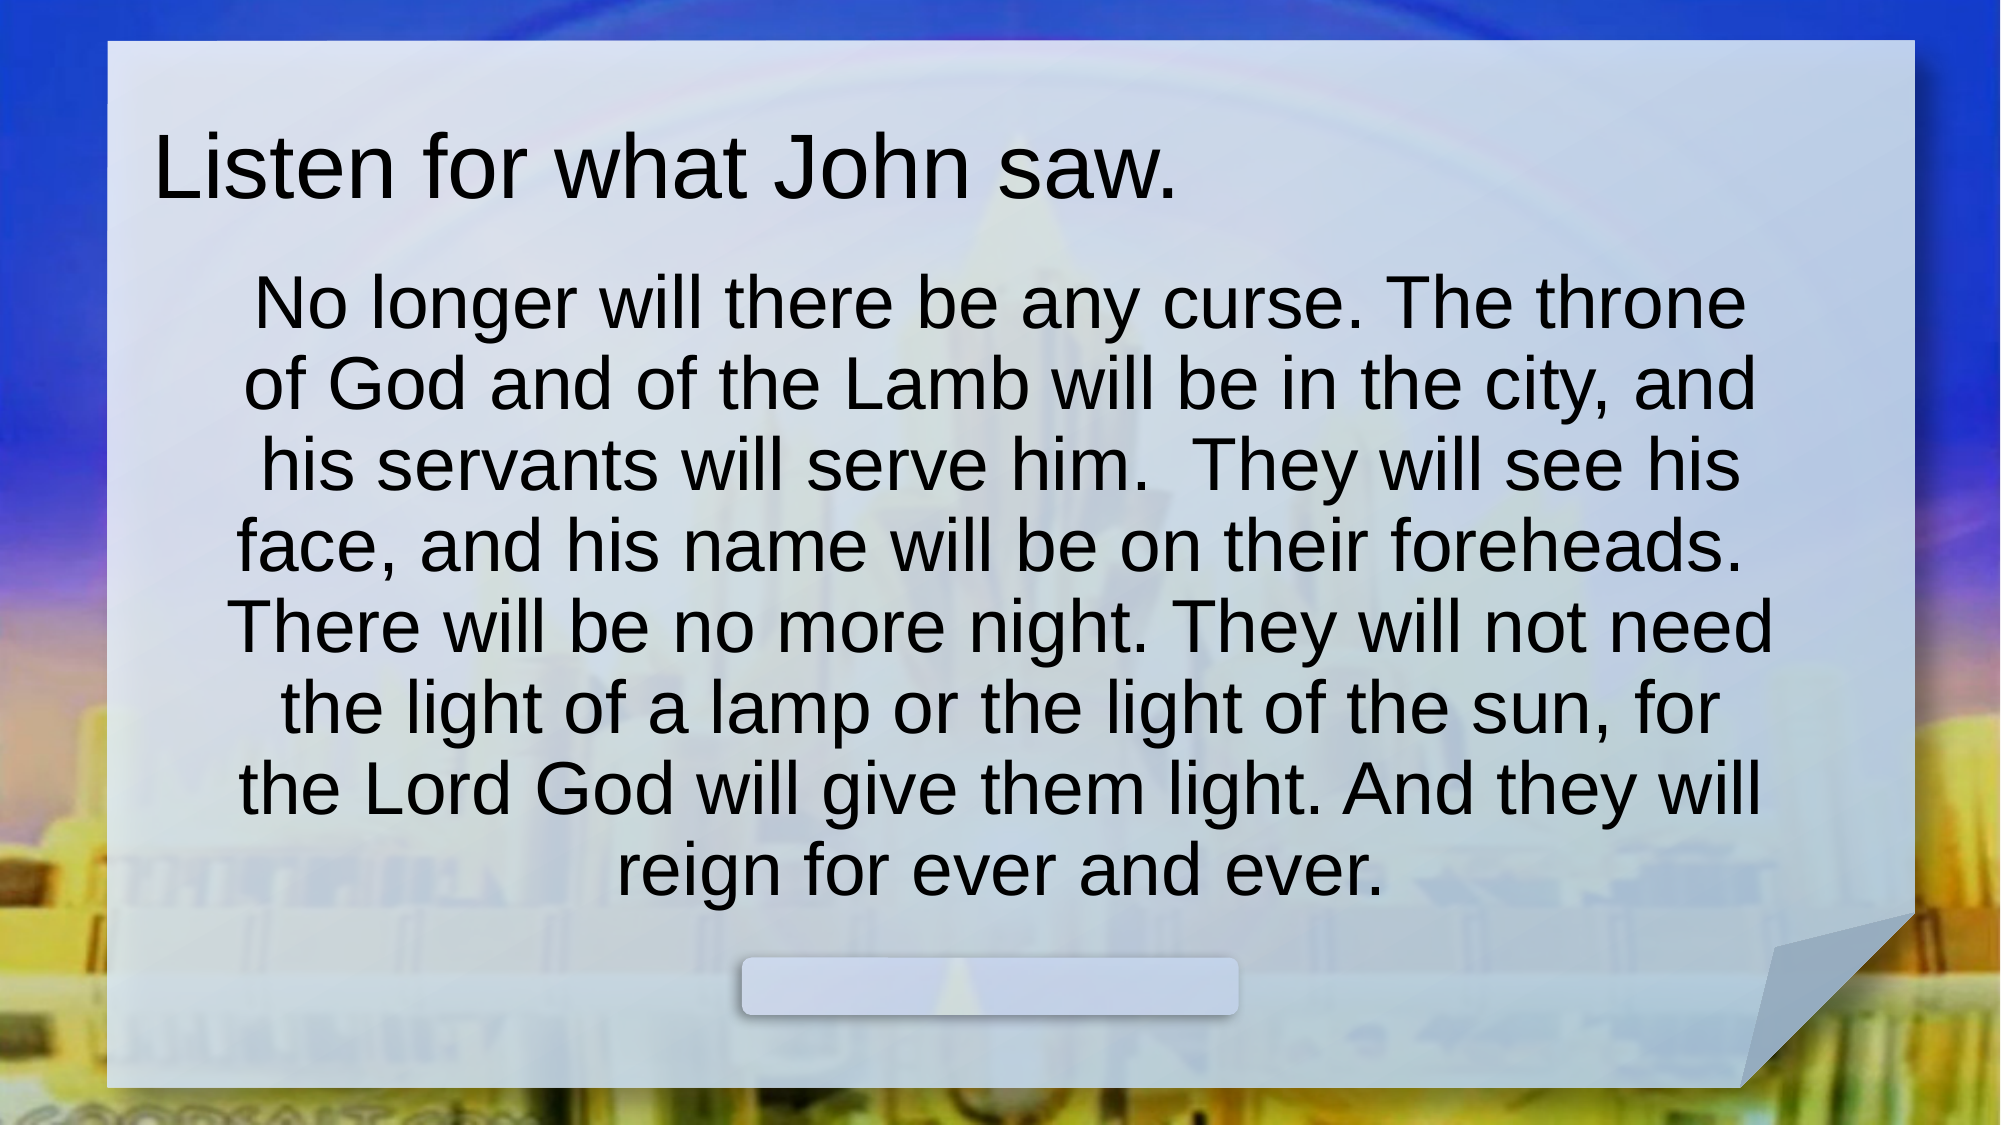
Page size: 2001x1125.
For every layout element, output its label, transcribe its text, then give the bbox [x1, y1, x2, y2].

title Listen for what John saw. [137, 59, 1863, 278]
picture [0, 0, 2001, 1125]
list No longer will there be any curse. The throne of God and of the Lamb will be in the city, and his servants will serve him. They will see his face, and his name will be on their foreheads. There will be no more night. They will not need the light of a lamp or the light of the sun, for the Lord God will give them light. And they will reign for ever and ever. [205, 256, 1798, 971]
